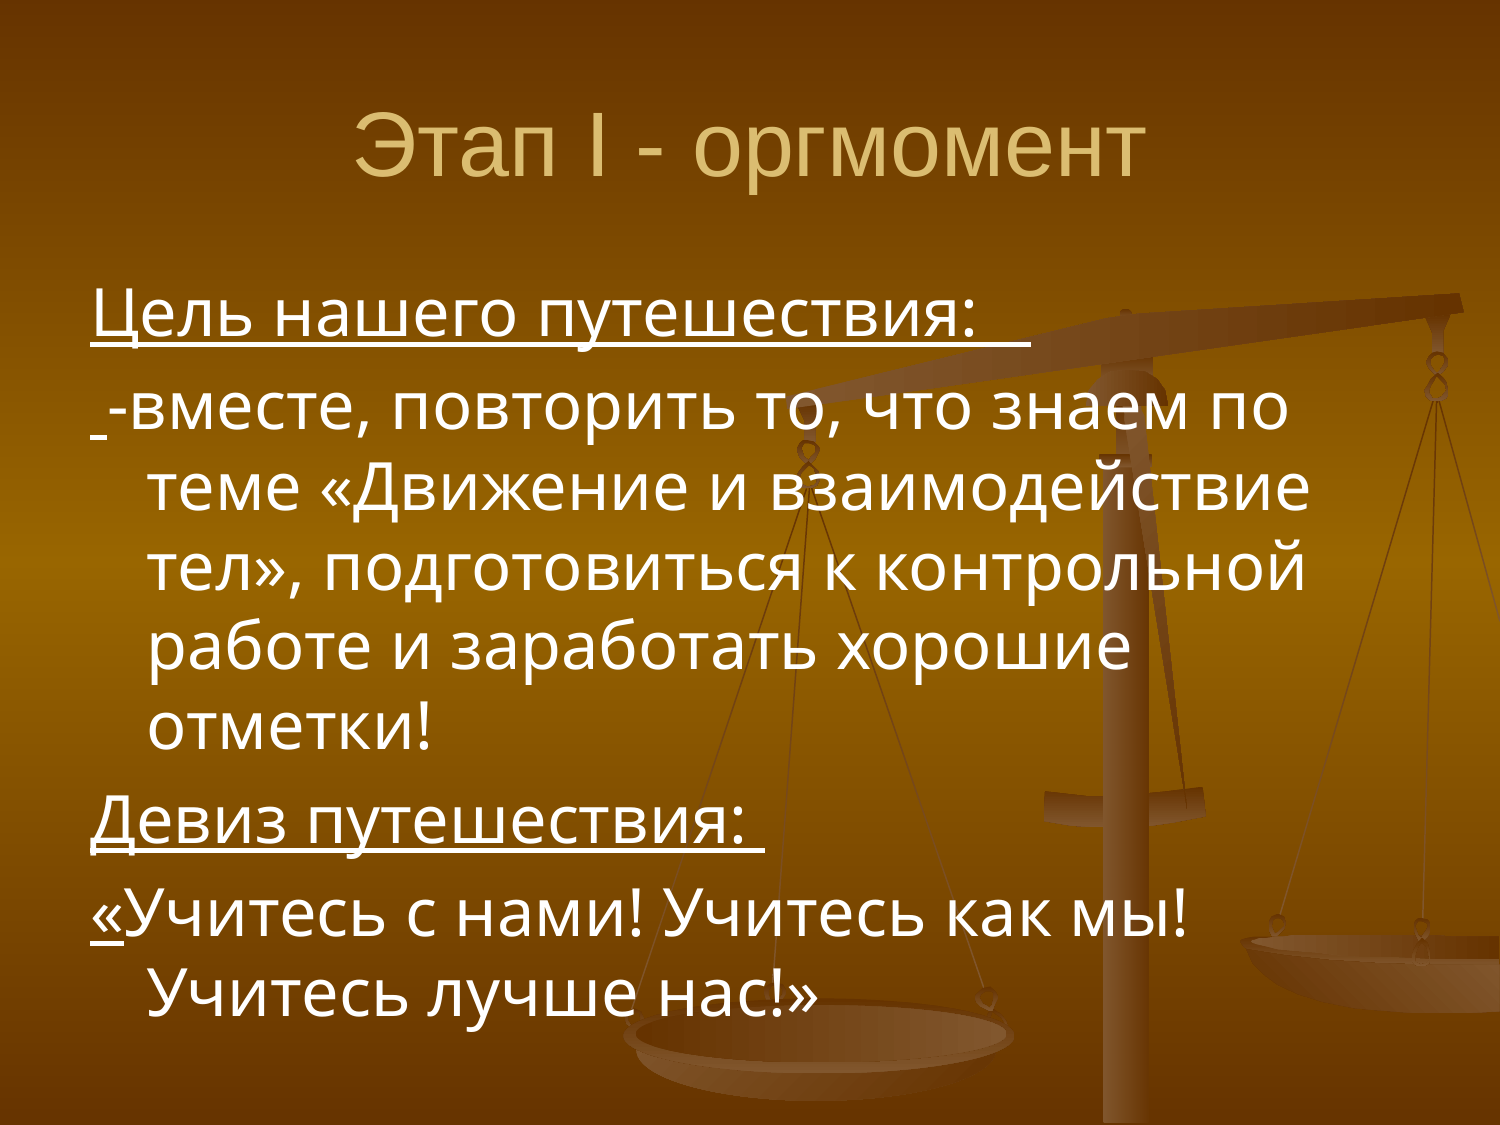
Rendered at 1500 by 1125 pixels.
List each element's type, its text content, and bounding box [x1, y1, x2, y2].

title Этап I - оргмомент [74, 45, 1426, 234]
list Цель нашего путешествия: -вместе, повторить то, что знаем по теме «Движение и взаимодействие тел», подготовиться к контрольной работе и заработать хорошие отметки! Девиз путешествия: «Учитесь с нами! Учитесь как мы! Учитесь лучше нас!» [74, 262, 1426, 1006]
